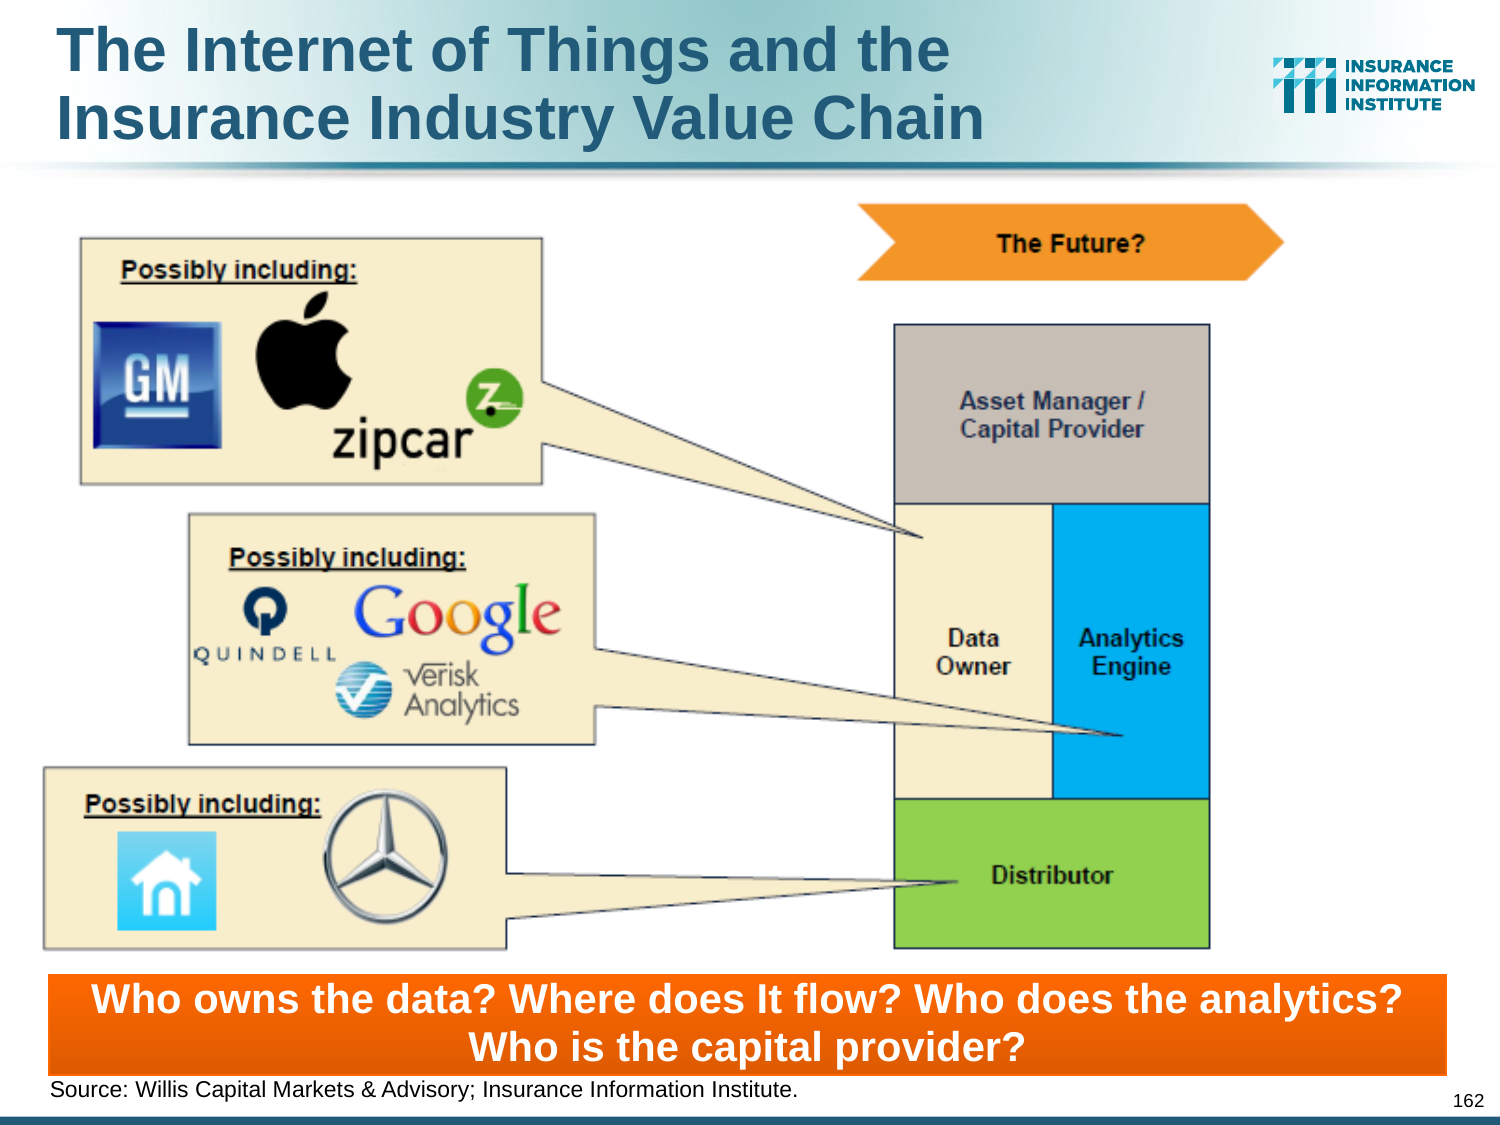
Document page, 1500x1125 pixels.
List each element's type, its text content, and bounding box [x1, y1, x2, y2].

picture [0, 0, 1500, 959]
text_box 162 [1410, 1091, 1485, 1111]
text_box Who owns the data? Where does It flow? Who does the analytics? Who is the capital provider? [48, 975, 1447, 1075]
text_box Source: Willis Capital Markets & Advisory; Insurance Information Institute. [0, 1045, 1323, 1125]
title The Internet of Things and the Insurance Industry Value Chain [48, 14, 1264, 157]
